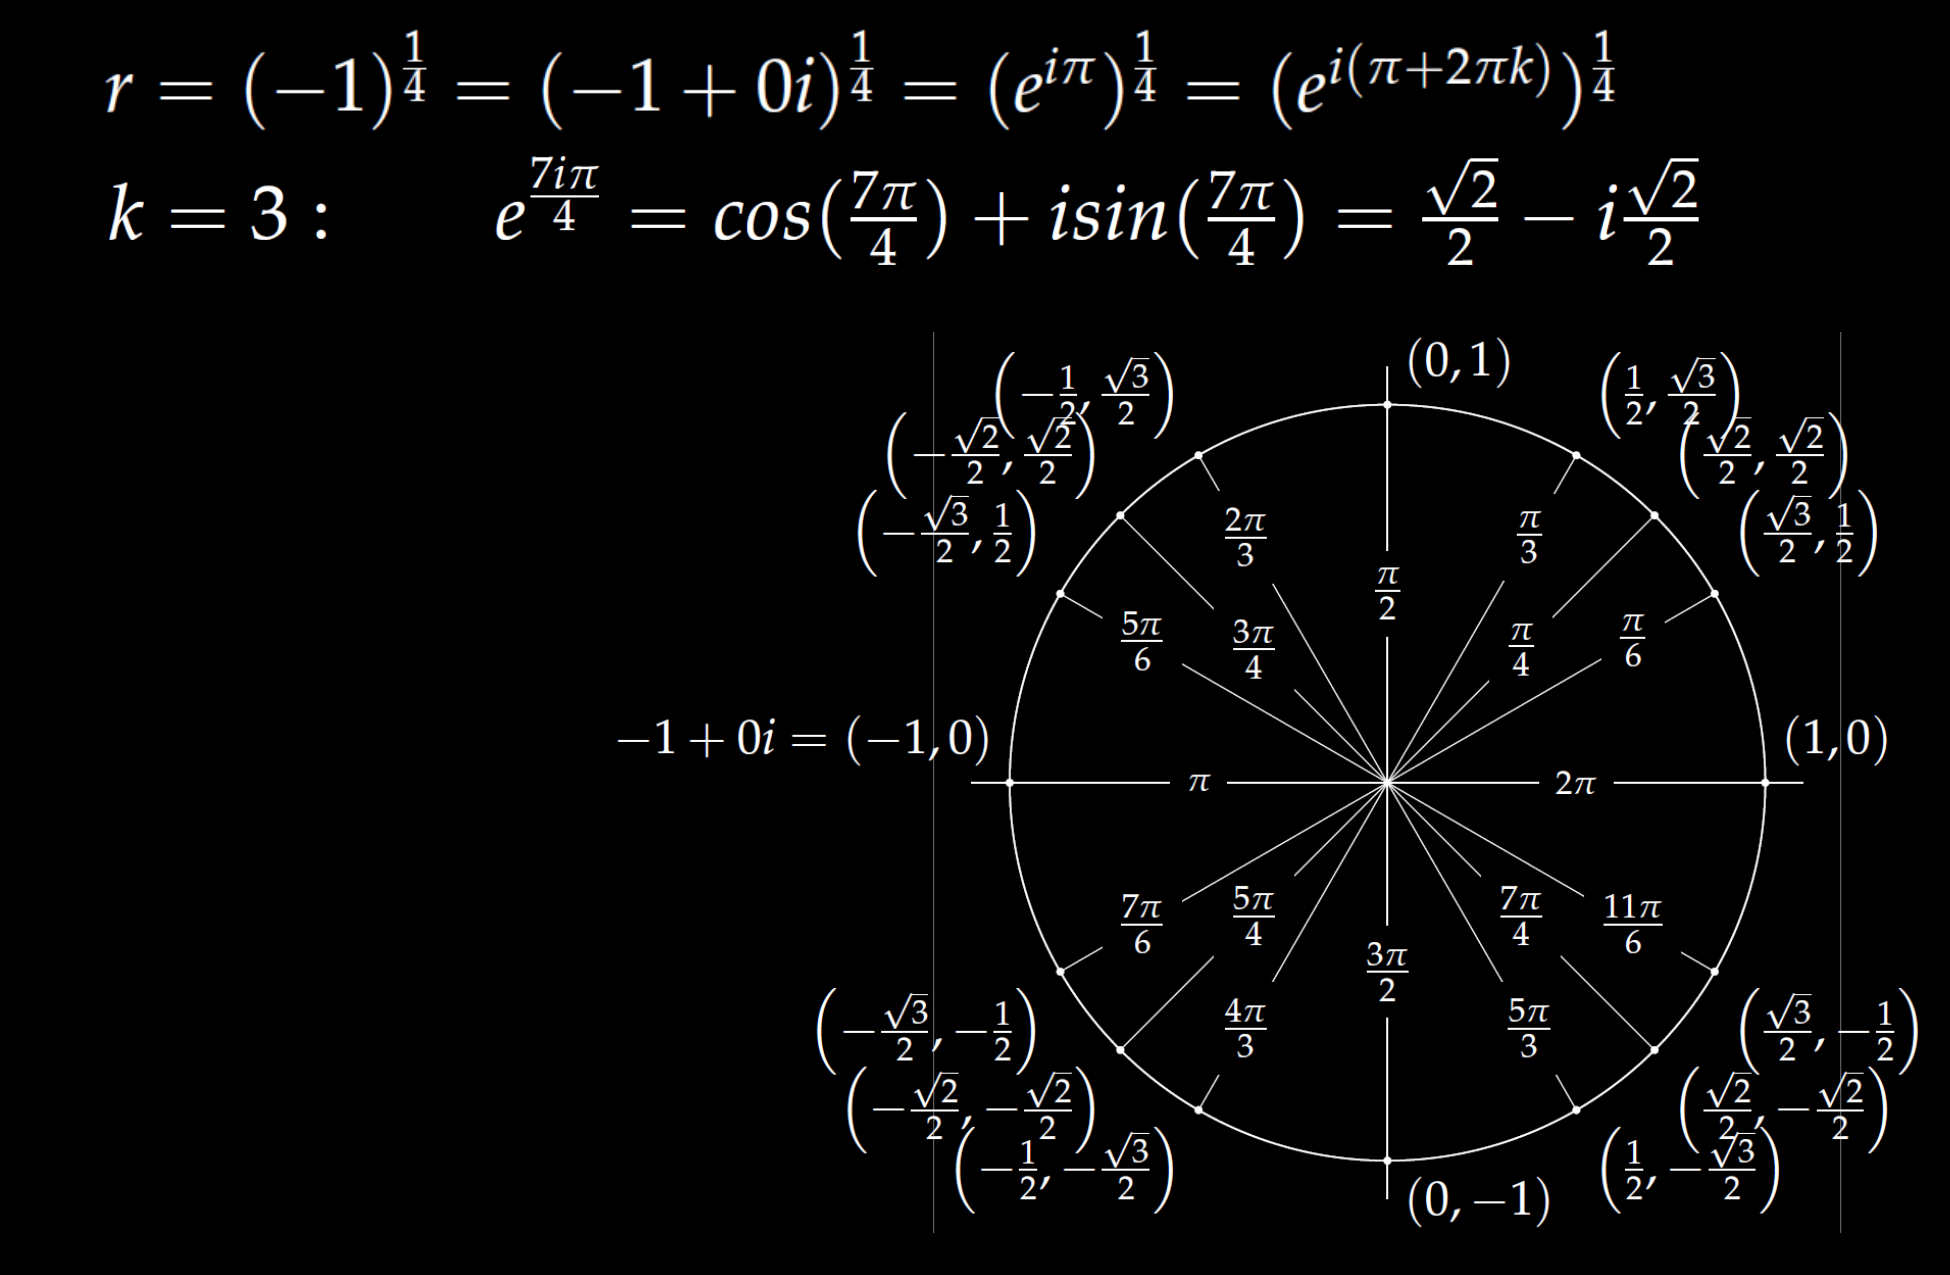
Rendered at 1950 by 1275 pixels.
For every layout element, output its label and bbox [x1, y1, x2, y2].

picture [21, 13, 1950, 291]
picture [572, 332, 1930, 1233]
